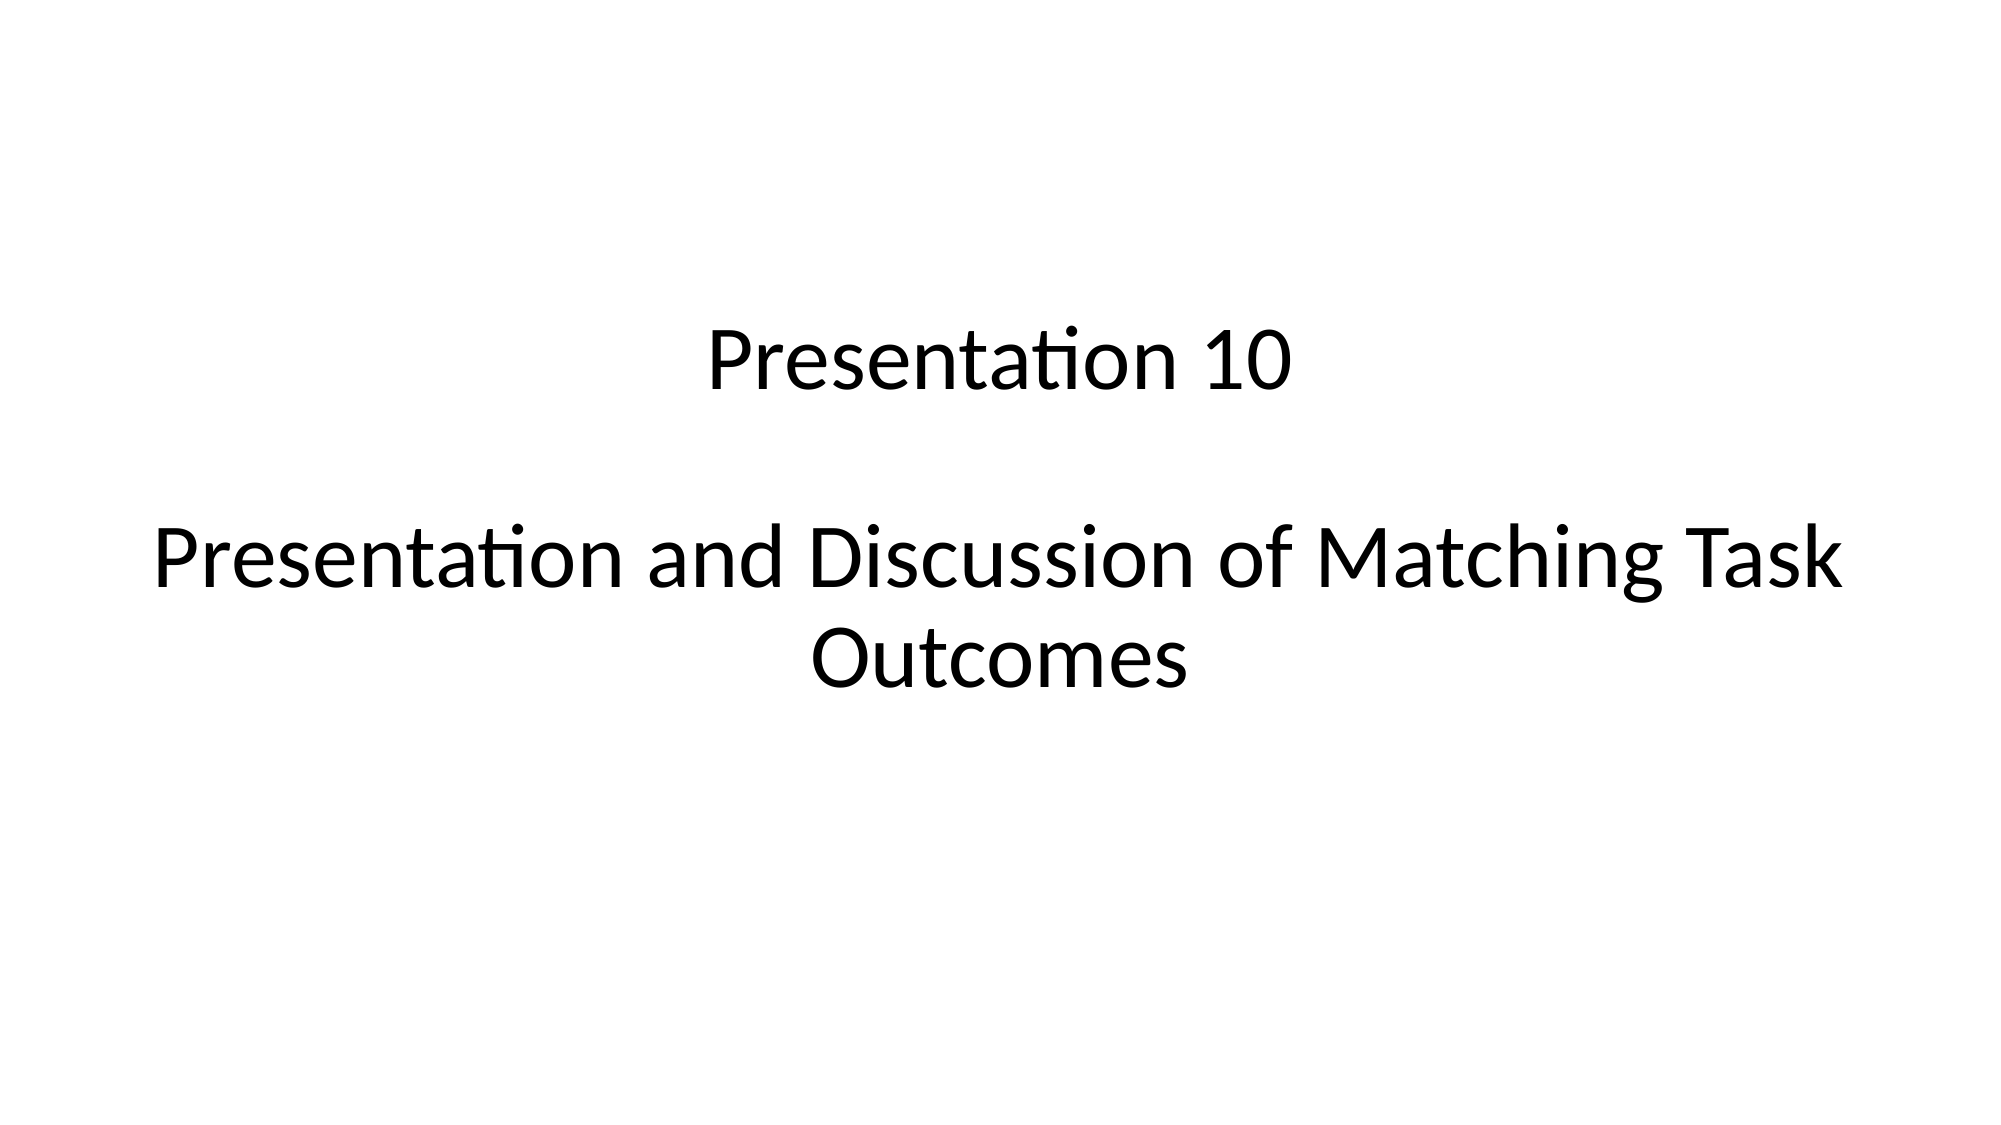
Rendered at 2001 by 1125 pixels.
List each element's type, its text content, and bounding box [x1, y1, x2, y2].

title Presentation 10 Presentation and Discussion of Matching Task Outcomes [137, 59, 1863, 958]
